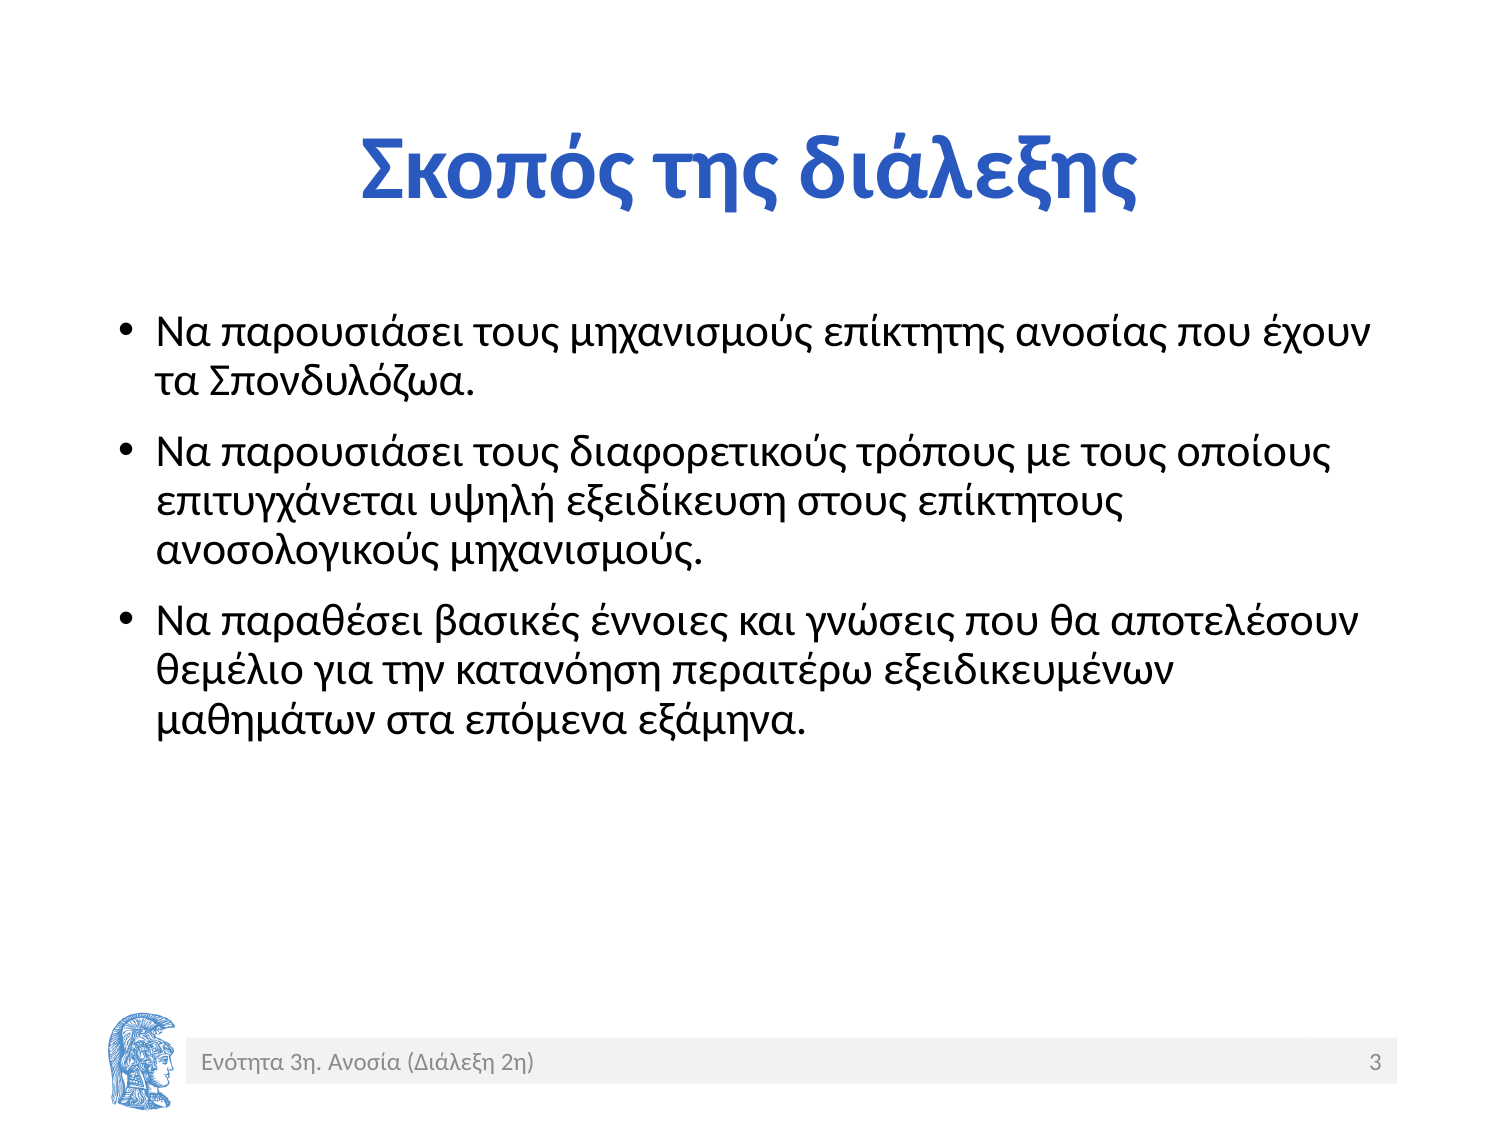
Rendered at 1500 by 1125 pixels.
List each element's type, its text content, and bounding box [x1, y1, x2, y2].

picture [103, 1014, 186, 1114]
slide_number 3 [1306, 1037, 1397, 1084]
footer Ενότητα 3η. Ανοσία (Διάλεξη 2η) [186, 1037, 1306, 1084]
title Σκοπός της διάλεξης [103, 59, 1397, 278]
list Να παρουσιάσει τους μηχανισμούς επίκτητης ανοσίας που έχουν τα Σπονδυλόζωα. Να παρουσιάσει τους διαφορετικούς τρόπους με τους οποίους επιτυγχάνεται υψηλή εξειδίκευση στους επίκτητους ανοσολογικούς μηχανισμούς. Να παραθέσει βασικές έννοιες και γνώσεις που θα αποτελέσουν θεμέλιο για την κατανόηση περαιτέρω εξειδικευμένων μαθημάτων στα επόμενα εξάμηνα. [103, 299, 1397, 1014]
